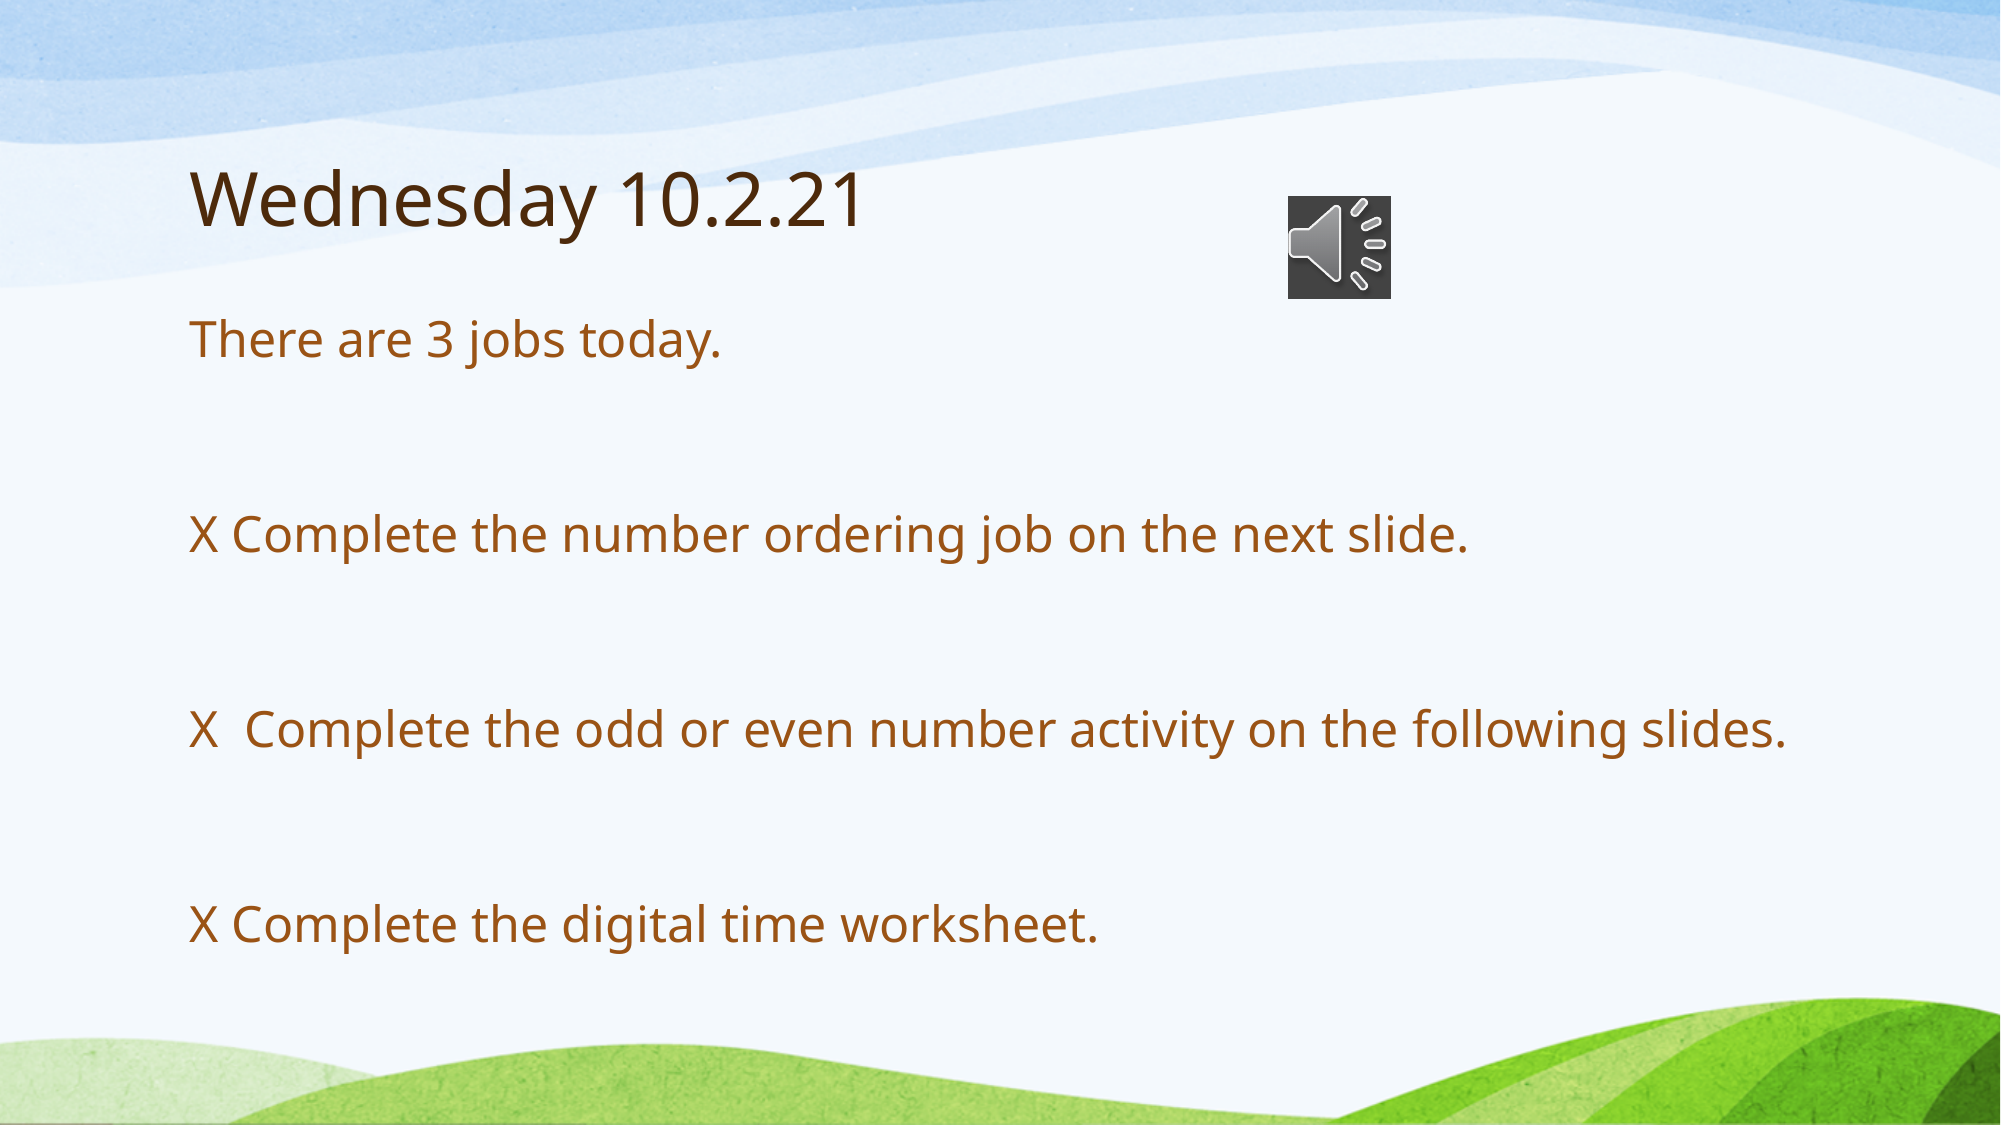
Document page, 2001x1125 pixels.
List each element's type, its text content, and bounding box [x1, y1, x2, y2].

title Wednesday 10.2.21 [174, 50, 1825, 250]
list There are 3 jobs today. X Complete the number ordering job on the next slide. X Complete the odd or even number activity on the following slides. X Complete the digital time worksheet. [174, 299, 1922, 987]
picture [0, 0, 2001, 1125]
